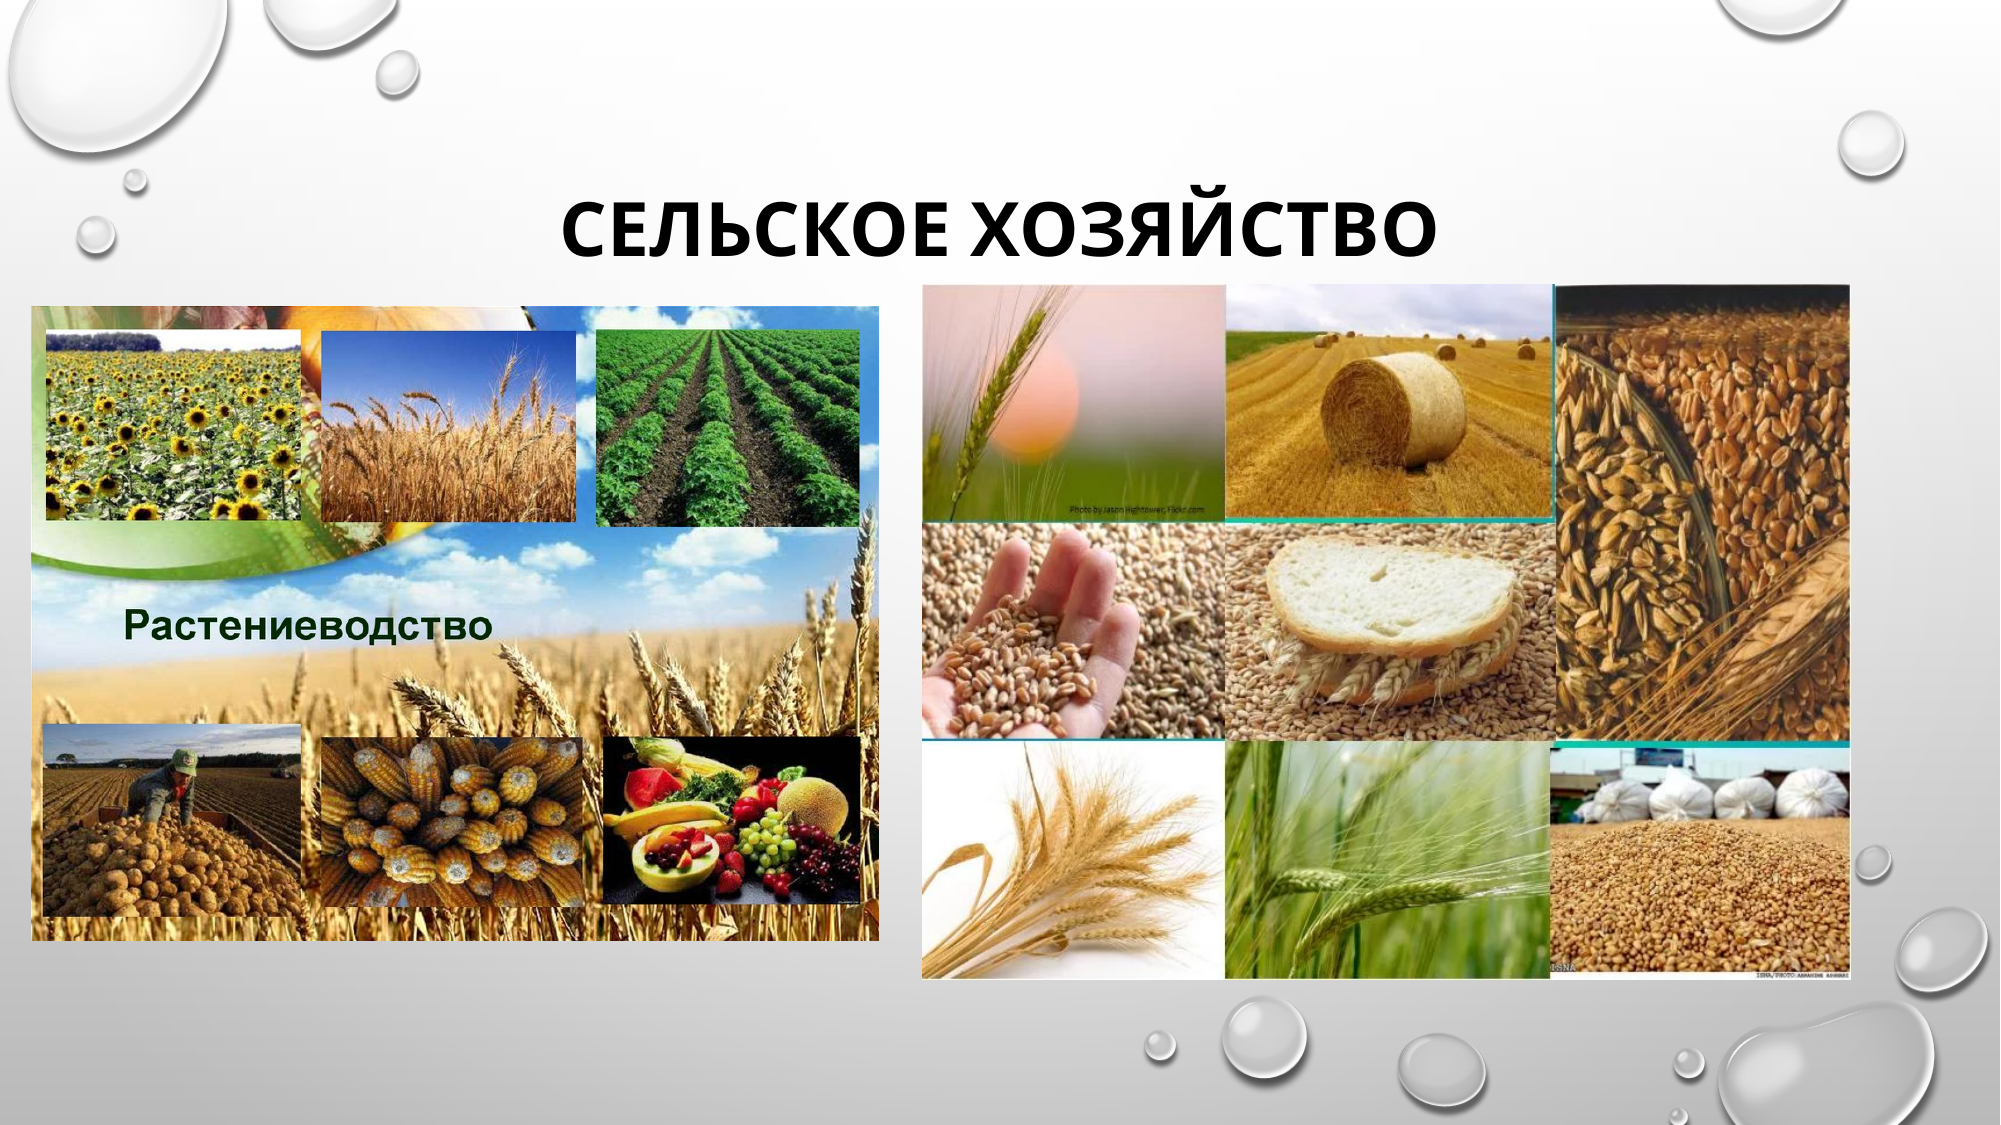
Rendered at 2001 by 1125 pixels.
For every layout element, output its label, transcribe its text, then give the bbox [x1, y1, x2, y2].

title Сельское хозяйство [149, 101, 1851, 364]
picture [0, 0, 2000, 1125]
